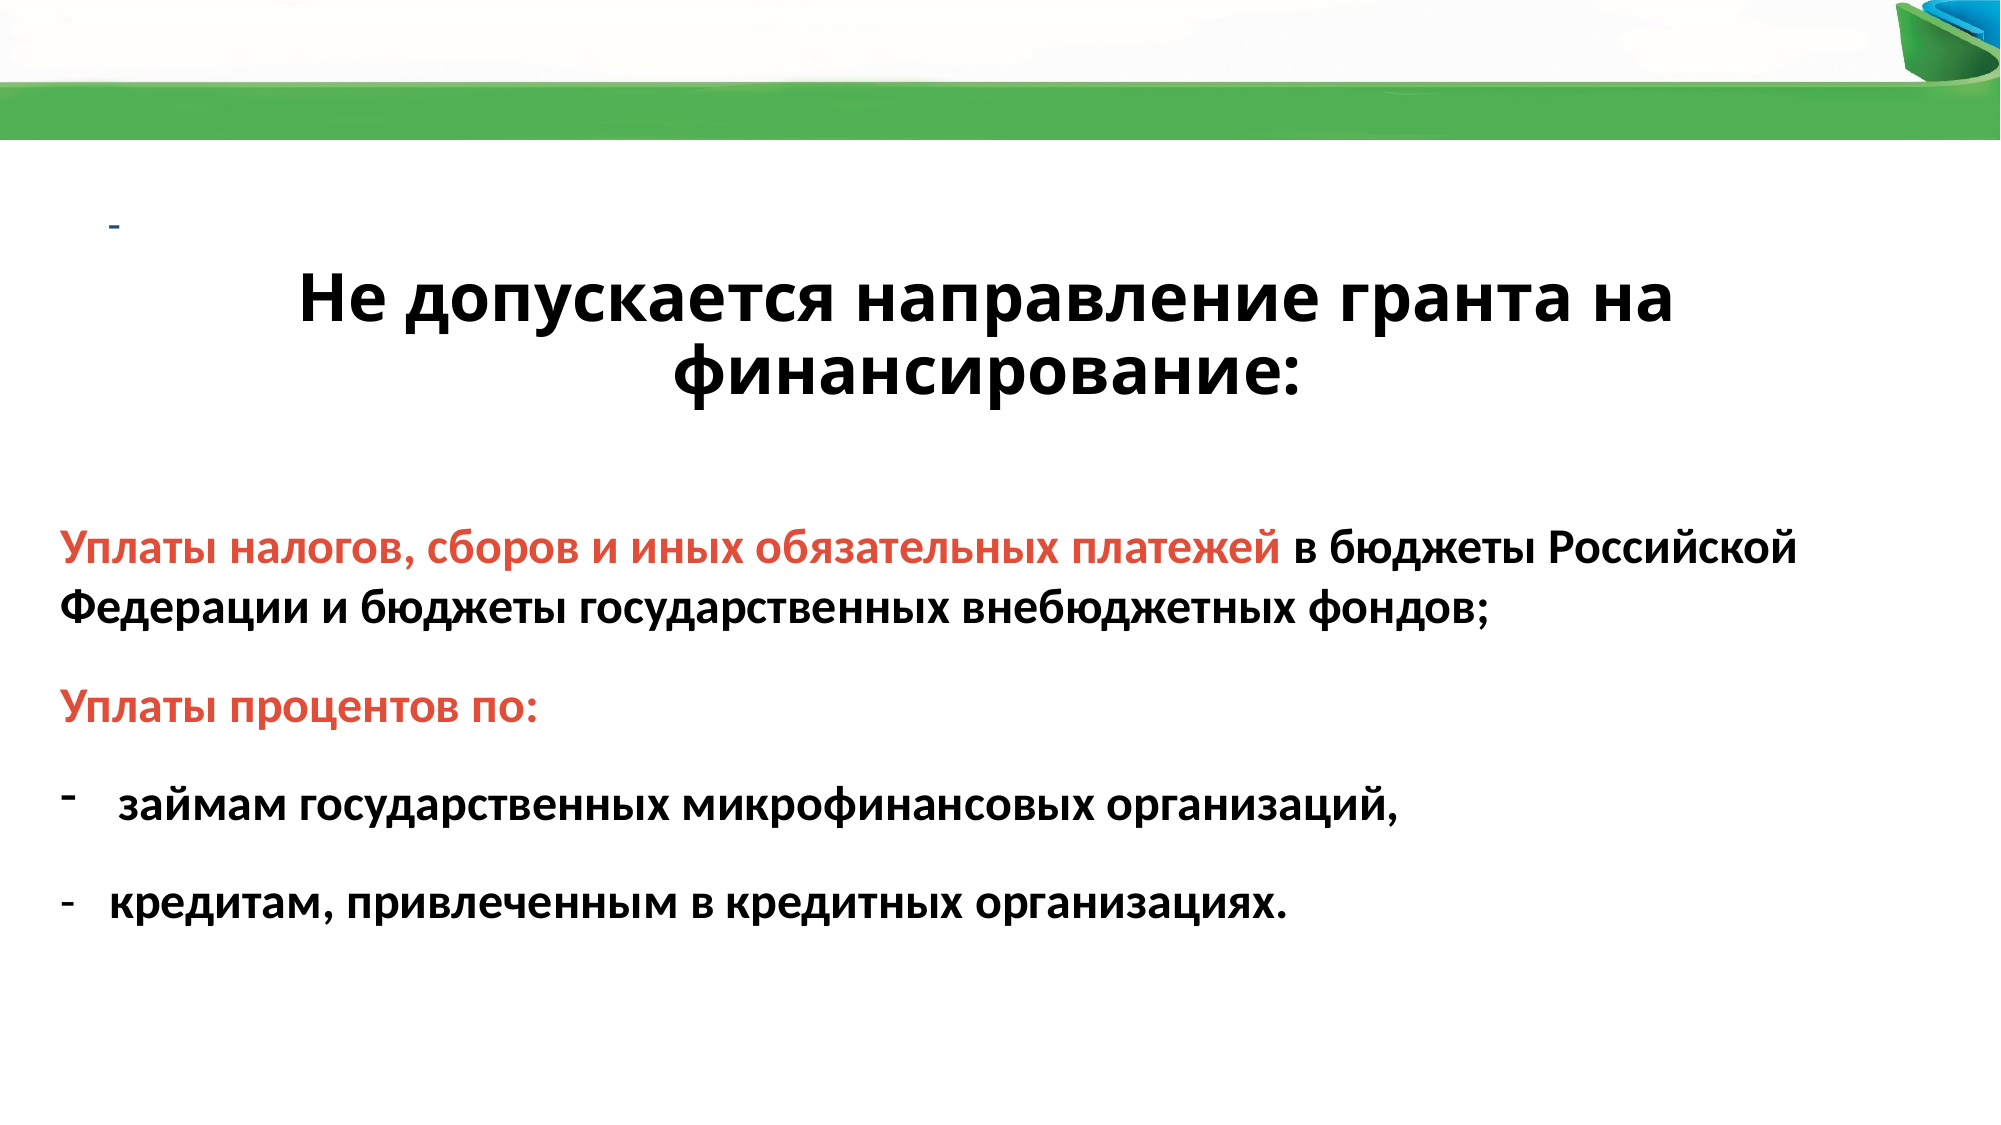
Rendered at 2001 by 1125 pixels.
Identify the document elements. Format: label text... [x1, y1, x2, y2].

picture [0, 0, 2000, 140]
text_box Не допускается направление гранта на финансирование: Уплаты налогов, сборов и иных обязательных платежей в бюджеты Российской Федерации и бюджеты государственных внебюджетных фондов; Уплаты процентов по: займам государственных микрофинансовых организаций, - кредитам, привлеченным в кредитных организациях. [45, 254, 1929, 937]
text_box - [92, 140, 2000, 305]
